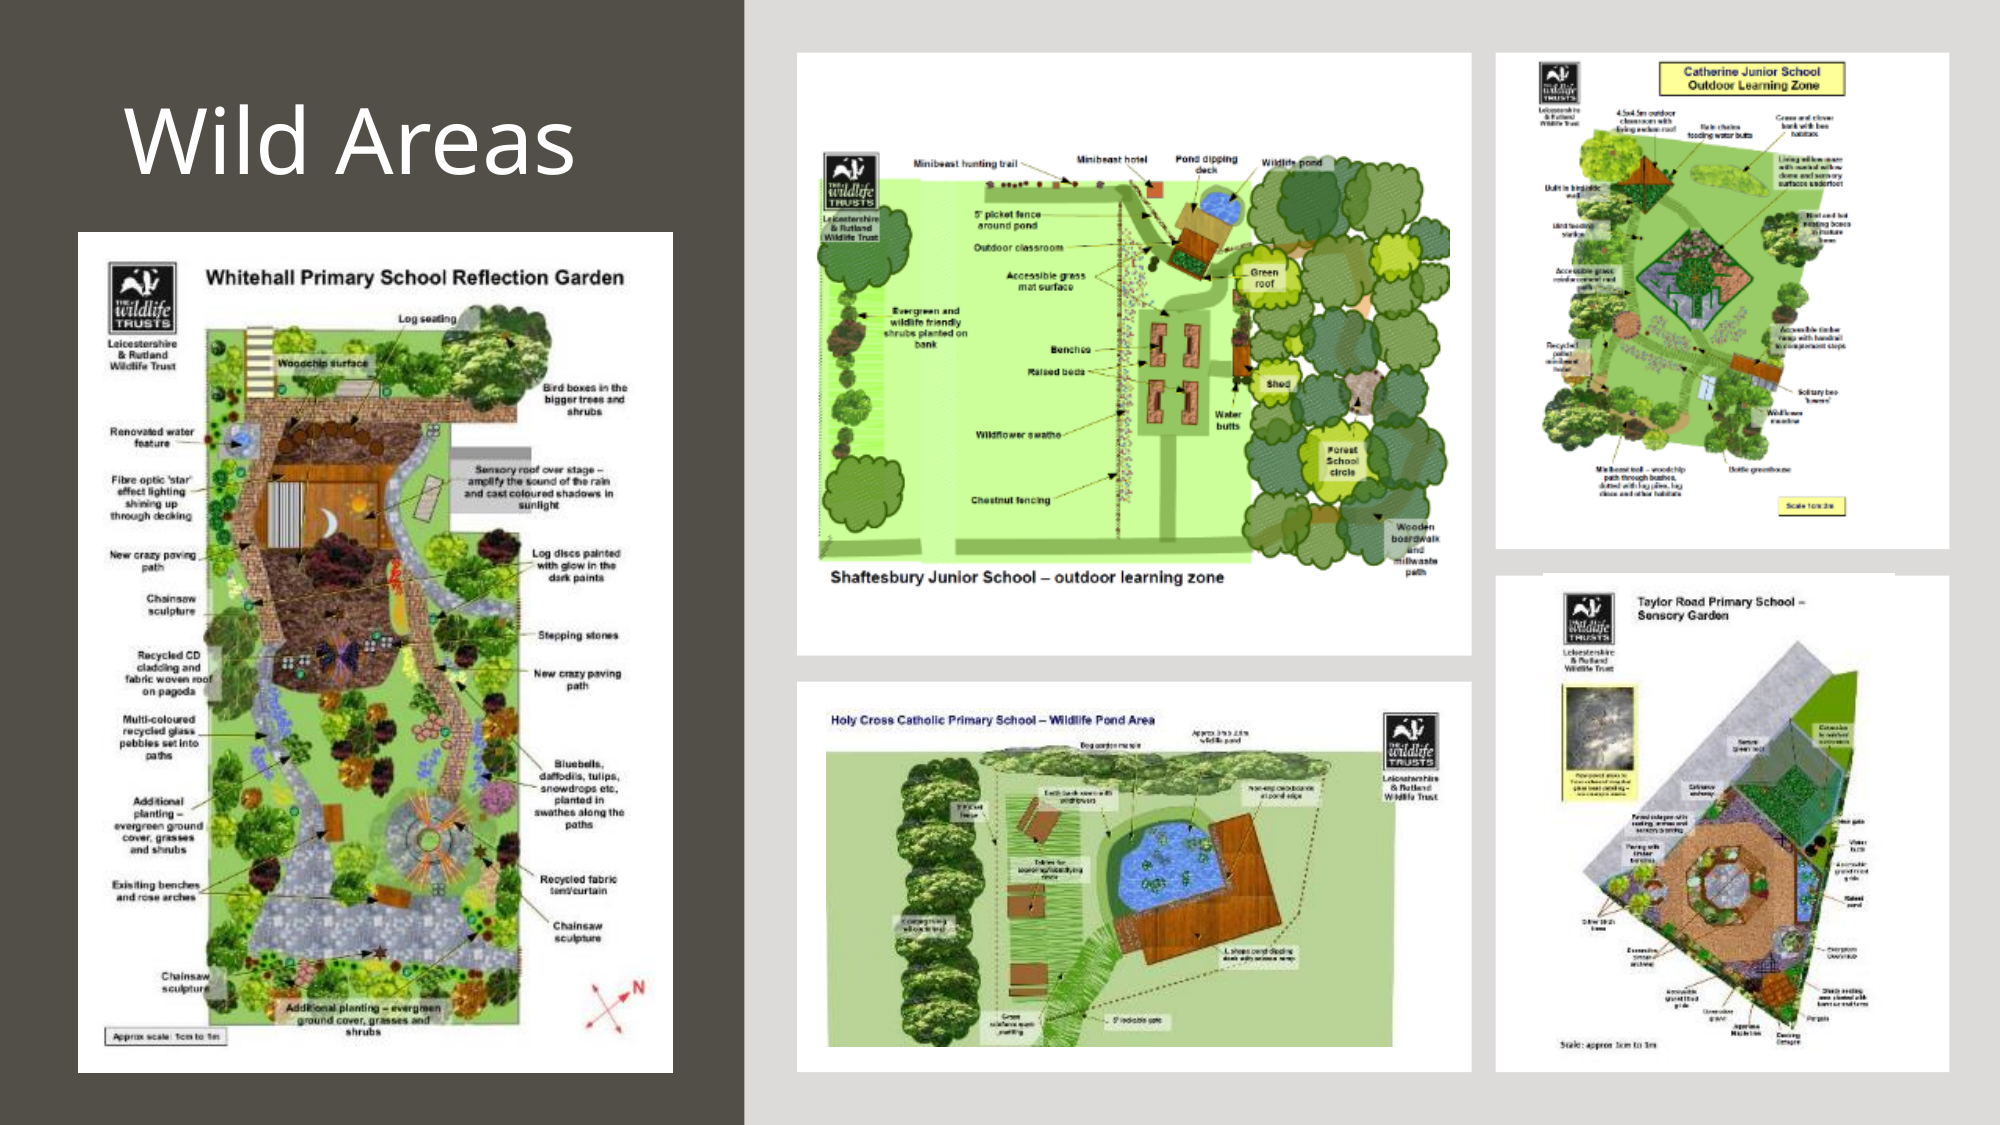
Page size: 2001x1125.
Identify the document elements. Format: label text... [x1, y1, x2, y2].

title Wild Areas [108, 10, 665, 232]
text_box [1495, 575, 1950, 1073]
picture [805, 133, 1450, 591]
text_box [743, 0, 2000, 1125]
text_box [796, 52, 1473, 657]
picture [1543, 573, 1895, 1069]
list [78, 232, 673, 1073]
text_box [1495, 52, 1950, 550]
picture [1530, 56, 1857, 526]
text_box [796, 681, 1473, 1073]
picture [826, 708, 1446, 1047]
